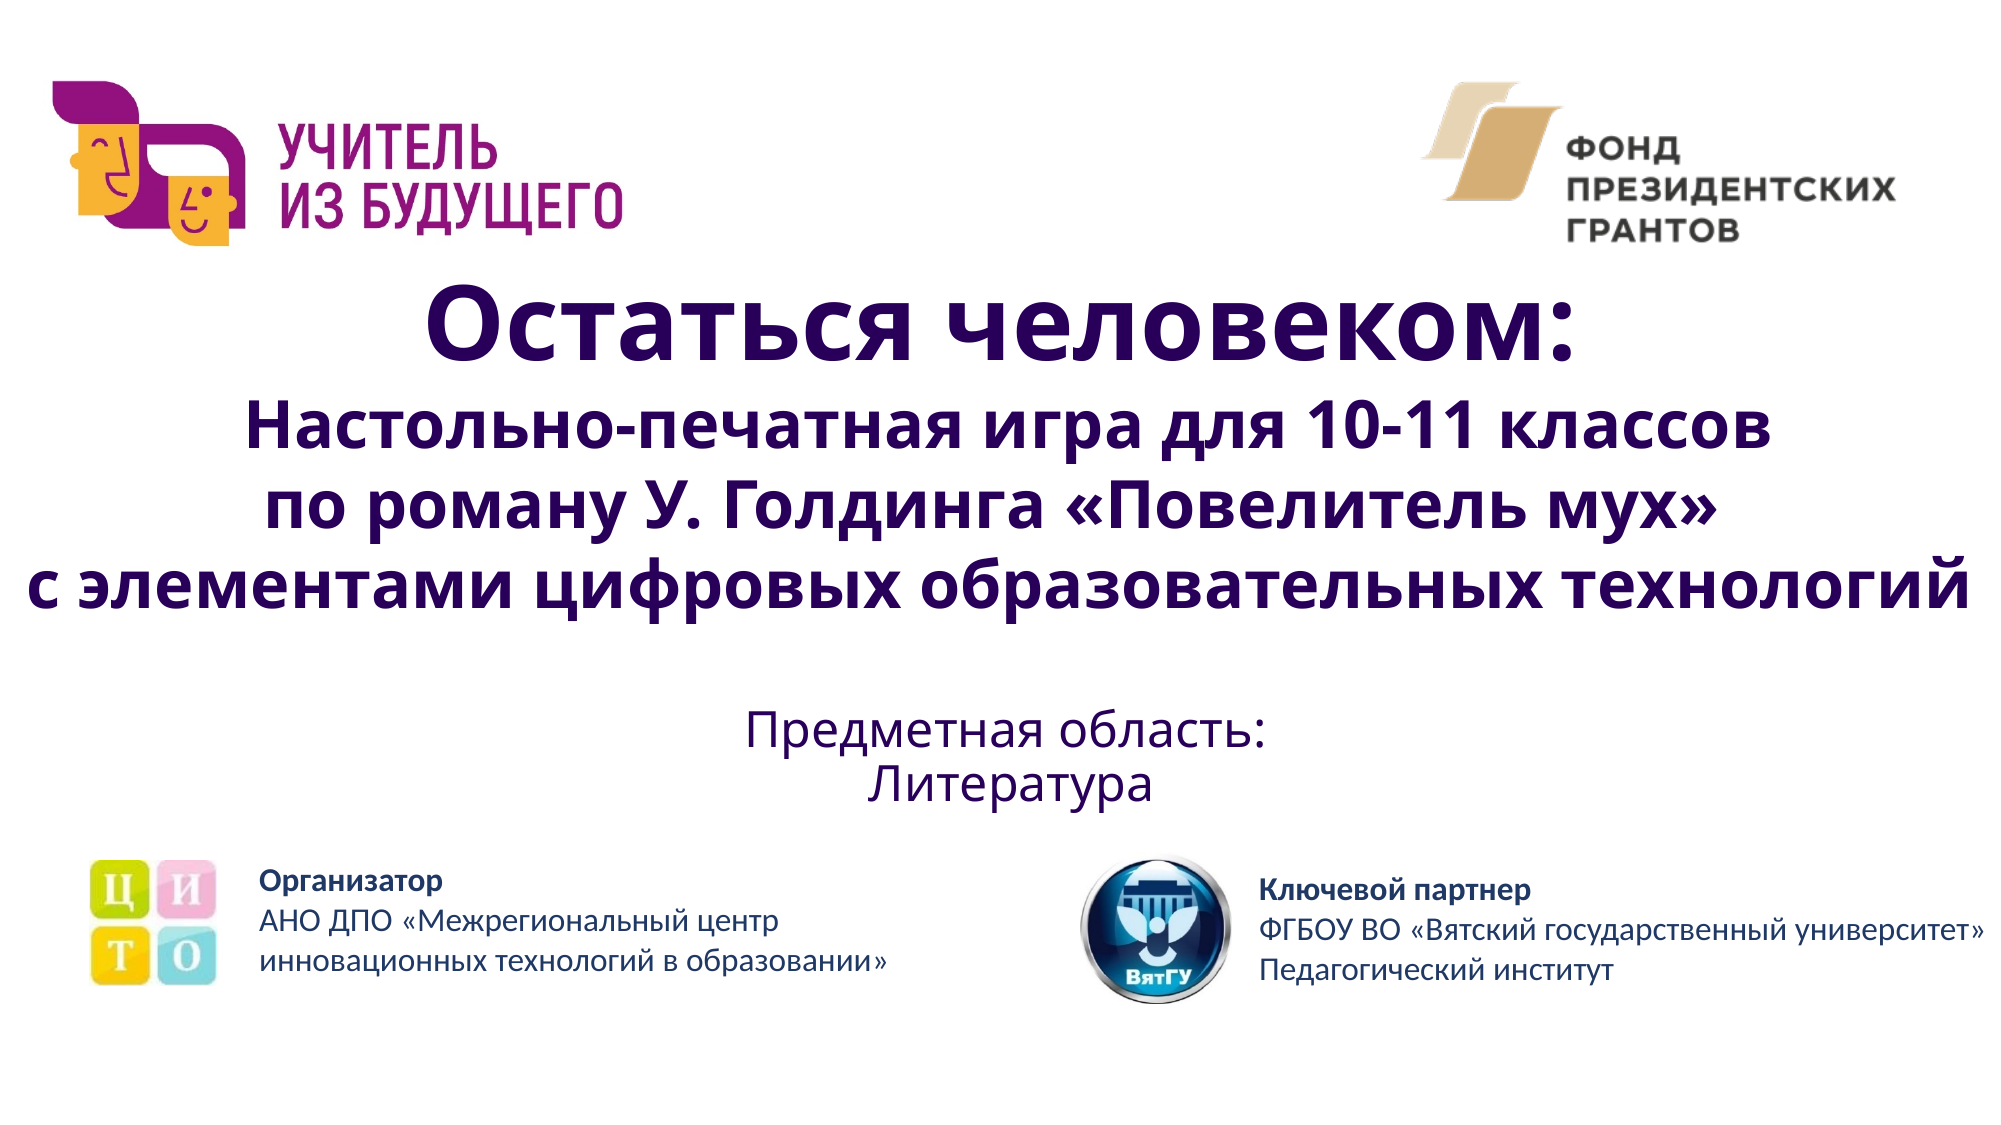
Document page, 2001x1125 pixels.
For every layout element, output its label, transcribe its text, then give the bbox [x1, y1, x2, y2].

text_box Организатор АНО ДПО «Межрегиональный центр инновационных технологий в образовании» [244, 850, 1245, 1025]
text_box [89, 860, 217, 986]
picture [1419, 80, 1900, 249]
picture [42, 80, 624, 250]
picture [1080, 852, 1232, 1005]
text_box Остаться человеком: Настольно-печатная игра для 10-11 классов по роману У. Голдинга «Повелитель мух» с элементами цифровых образовательных технологий [0, 249, 2000, 629]
text_box Предметная область: Литература [461, 683, 1563, 834]
text_box Ключевой партнер ФГБОУ ВО «Вятский государственный университет» Педагогический институт [1244, 860, 2000, 995]
